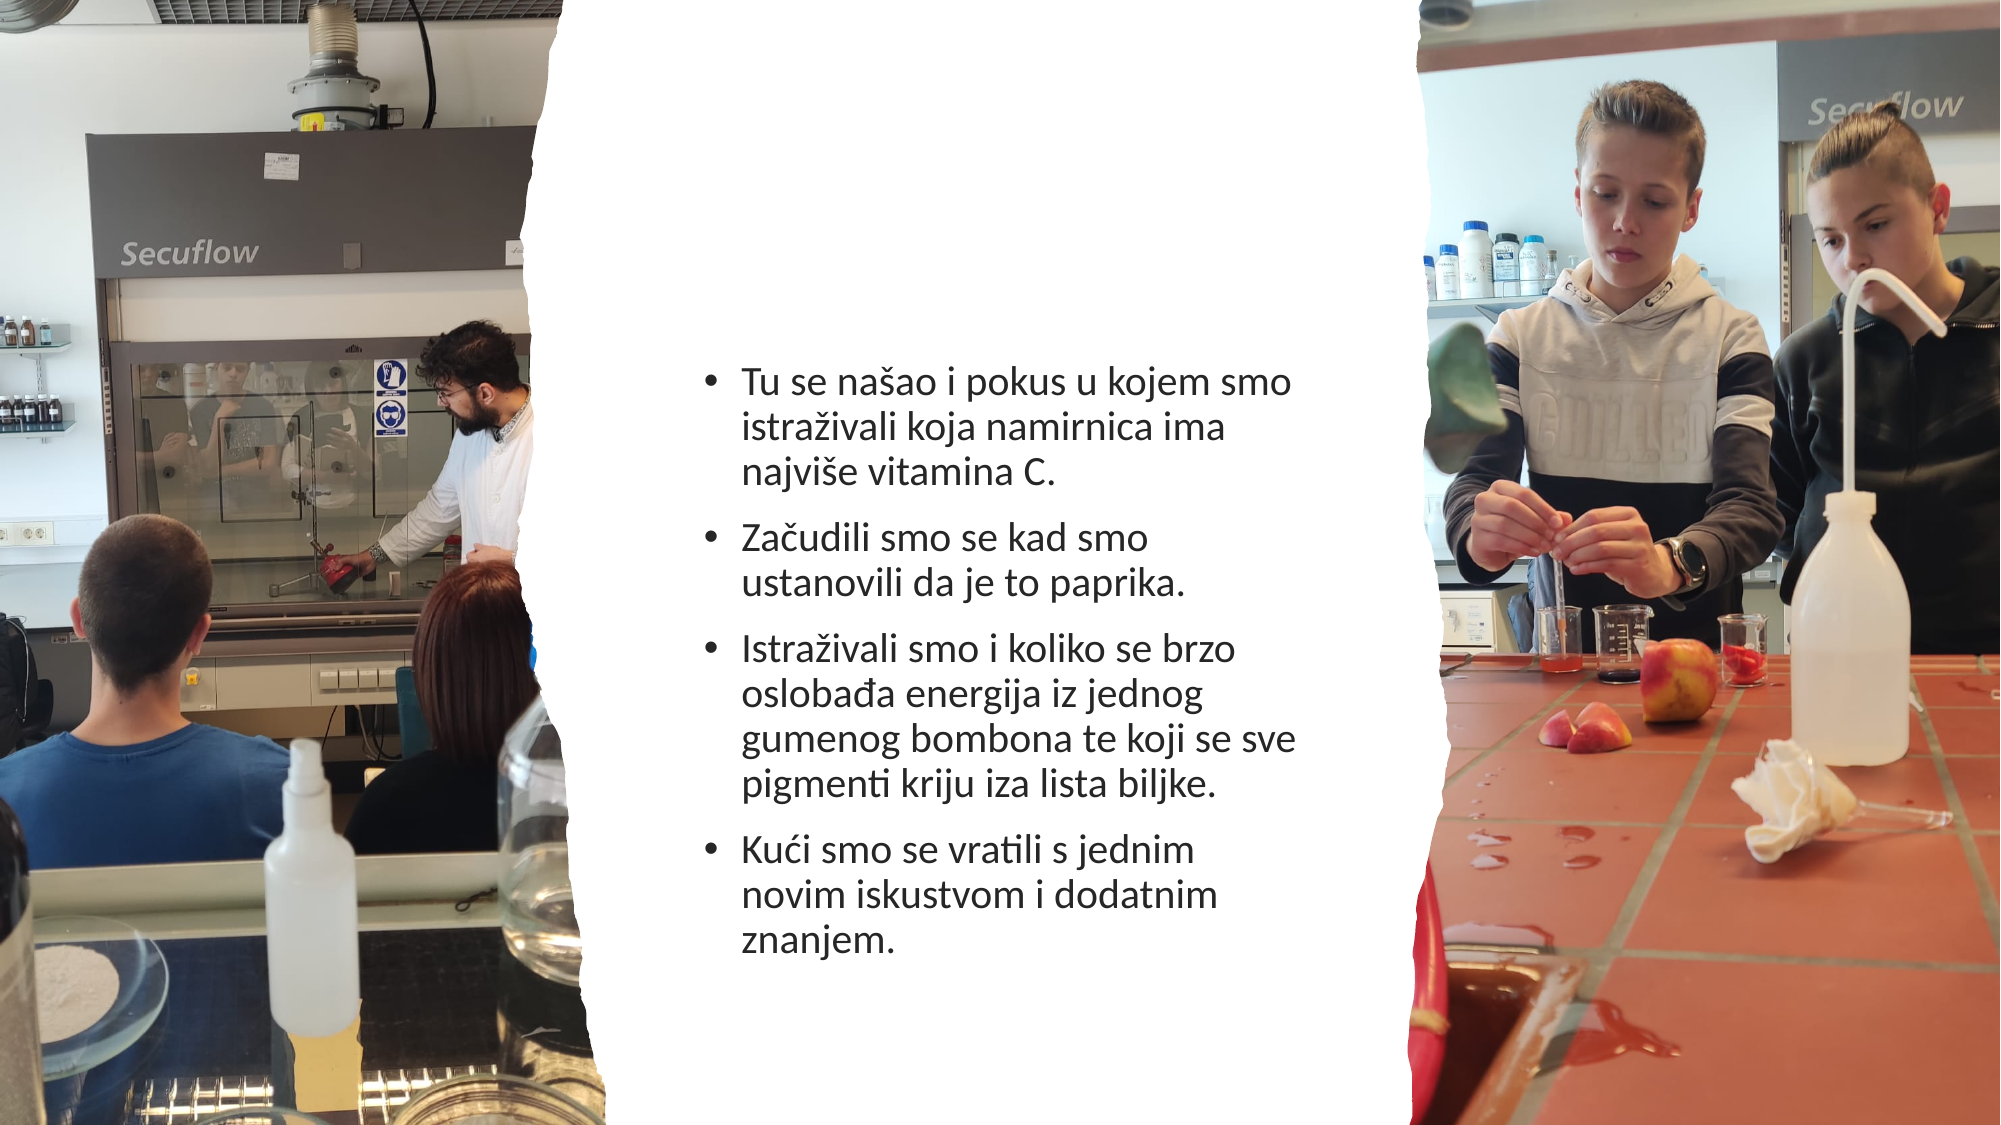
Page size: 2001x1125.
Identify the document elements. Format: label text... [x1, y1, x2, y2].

picture [0, 0, 607, 1125]
list Tu se našao i pokus u kojem smo istraživali koja namirnica ima najviše vitamina C. Začudili smo se kad smo ustanovili da je to paprika. Istraživali smo i koliko se brzo oslobađa energija iz jednog gumenog bombona te koji se sve pigmenti kriju iza lista biljke. Kući smo se vratili s jednim novim iskustvom i dodatnim znanjem. [688, 352, 1314, 1025]
picture [1407, 0, 2000, 1125]
